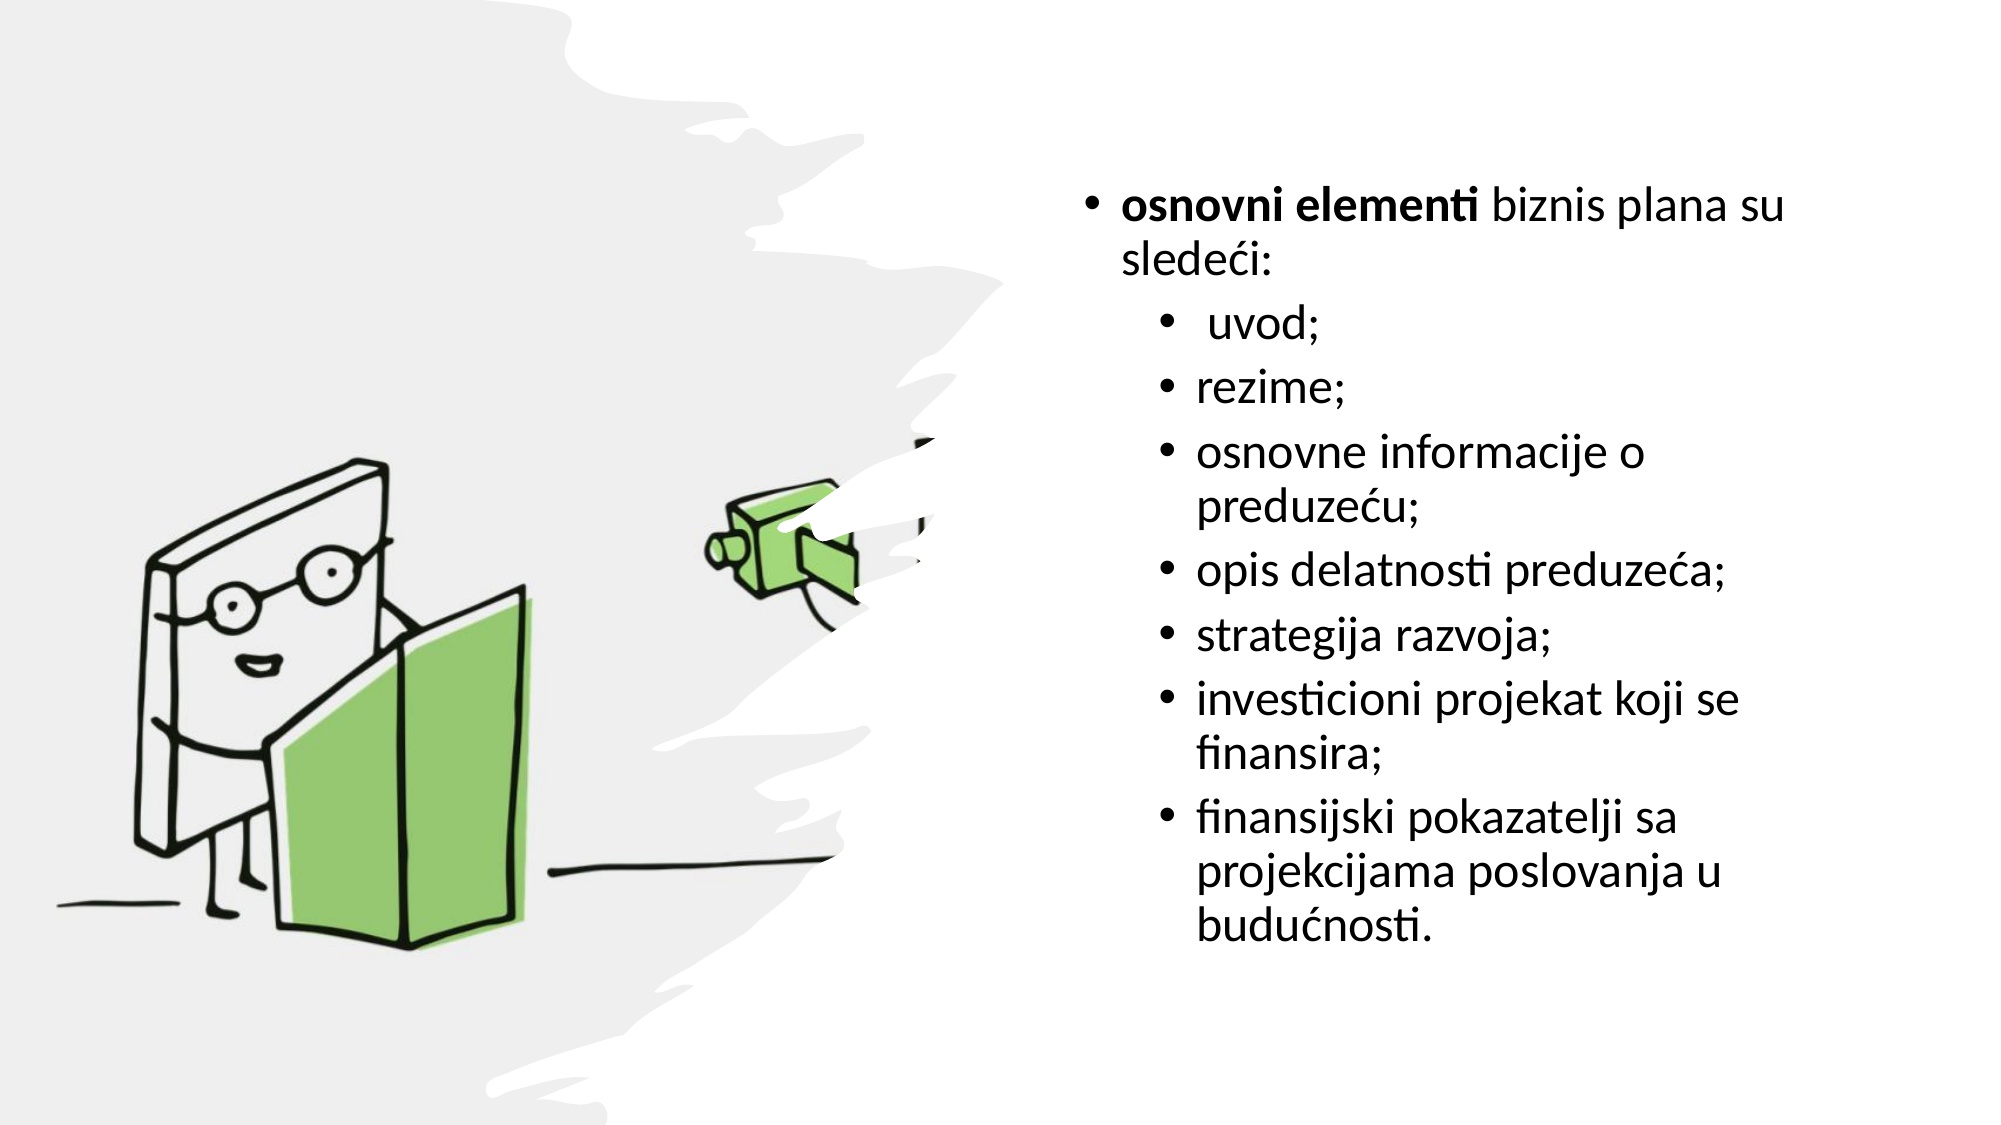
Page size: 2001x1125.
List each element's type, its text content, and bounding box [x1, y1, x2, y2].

picture [0, 0, 1004, 1125]
text_box [1004, 0, 2000, 1125]
list osnovni elementi biznis plana su sledeći: uvod; rezime; osnovne informacije o preduzeću; opis delatnosti preduzeća; strategija razvoja; investicioni projekat koji se finansira; finansijski pokazatelji sa projekcijama poslovanja u budućnosti. [1068, 170, 1863, 1014]
